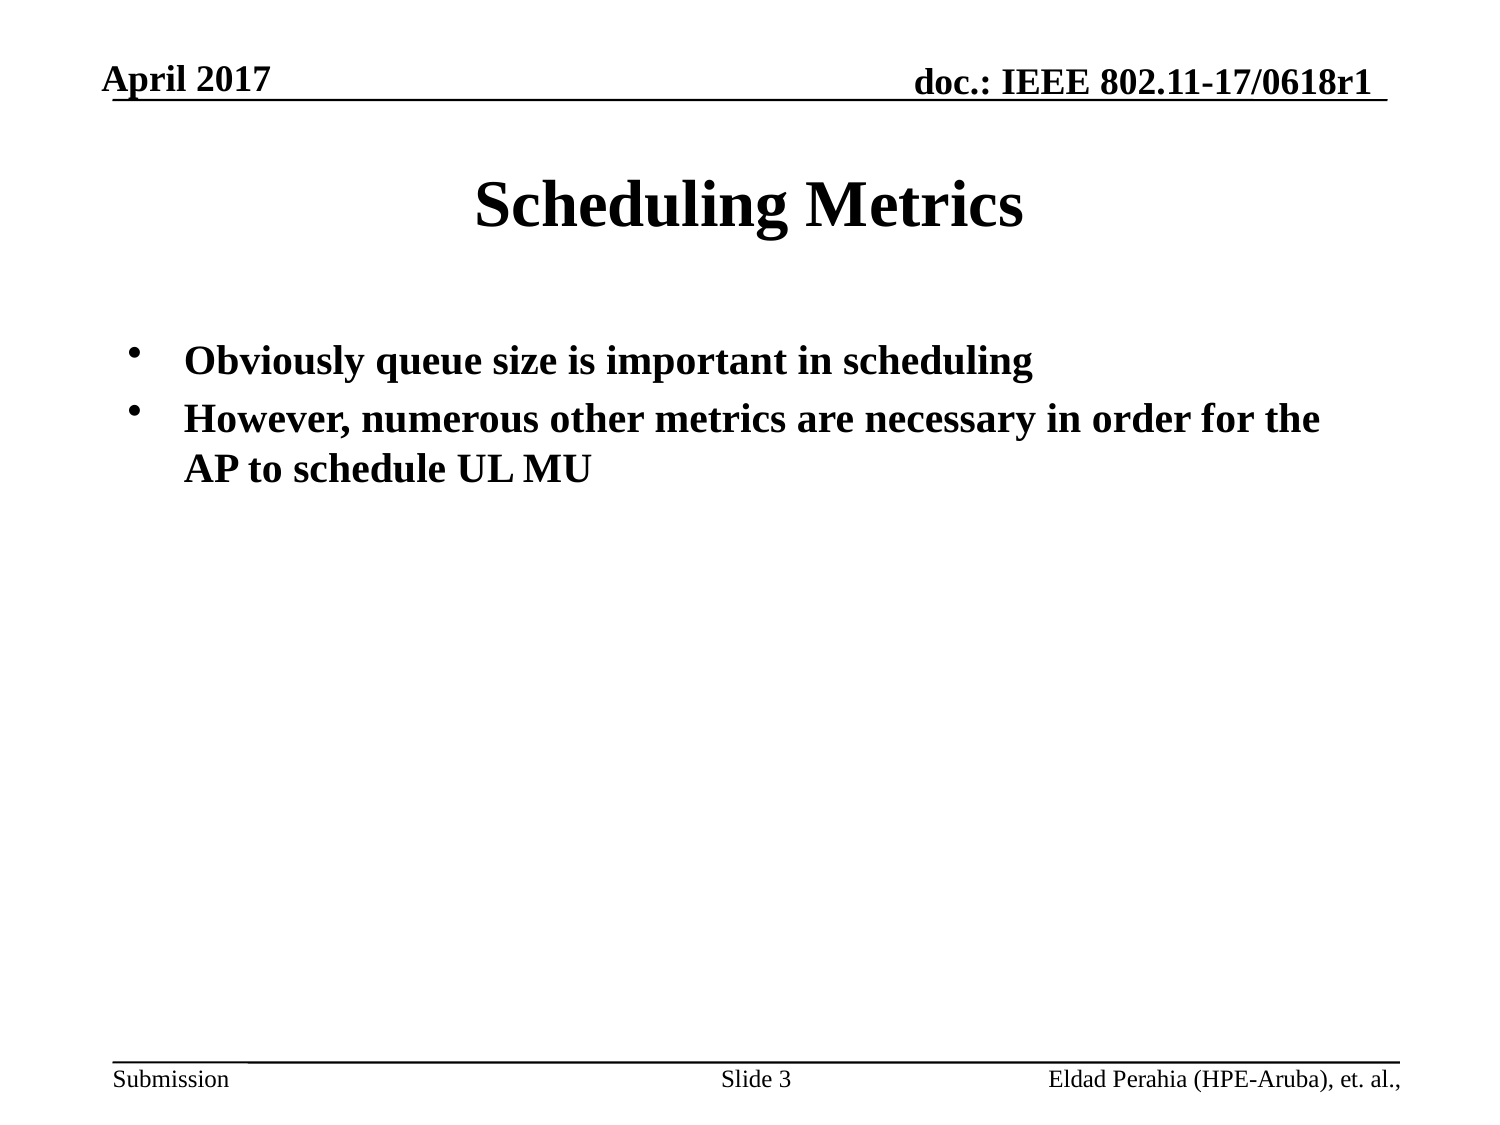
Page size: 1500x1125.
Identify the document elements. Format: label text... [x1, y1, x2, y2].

list Obviously queue size is important in scheduling However, numerous other metrics are necessary in order for the AP to schedule UL MU [112, 324, 1388, 1001]
footer Eldad Perahia (HPE-Aruba), et. al., [949, 1061, 1402, 1093]
title Scheduling Metrics [112, 112, 1388, 288]
slide_number Slide 3 [712, 1061, 801, 1093]
